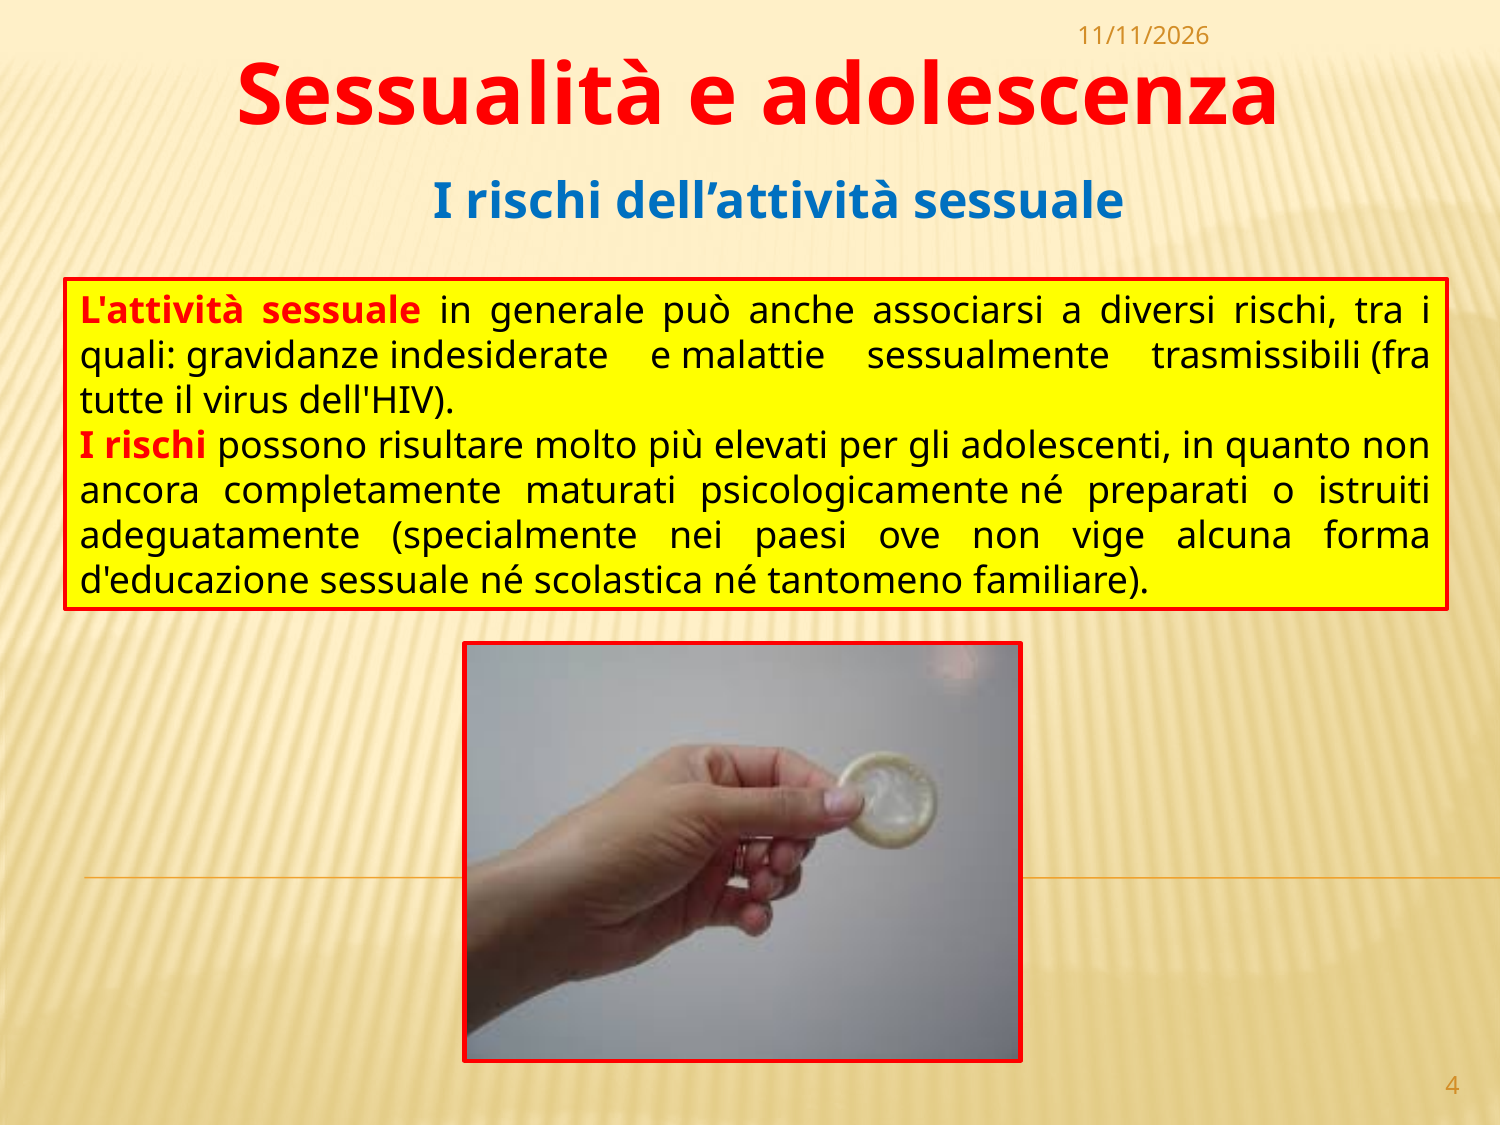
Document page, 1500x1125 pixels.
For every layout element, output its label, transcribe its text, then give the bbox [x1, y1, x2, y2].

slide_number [1062, 12, 1475, 60]
text_box I rischi dell’attività sessuale [230, 160, 1329, 236]
picture [466, 644, 1019, 1059]
text_box Sessualità e adolescenza [64, 30, 1453, 149]
slide_number 4 [1350, 1061, 1475, 1103]
text_box L'attività sessuale in generale può anche associarsi a diversi rischi, tra i quali: gravidanze indesiderate e malattie sessualmente trasmissibili (fra tutte il virus dell'HIV). I rischi possono risultare molto più elevati per gli adolescenti, in quanto non ancora completamente maturati psicologicamente né preparati o istruiti adeguatamente (specialmente nei paesi ove non vige alcuna forma d'educazione sessuale né scolastica né tantomeno familiare). [64, 278, 1447, 609]
